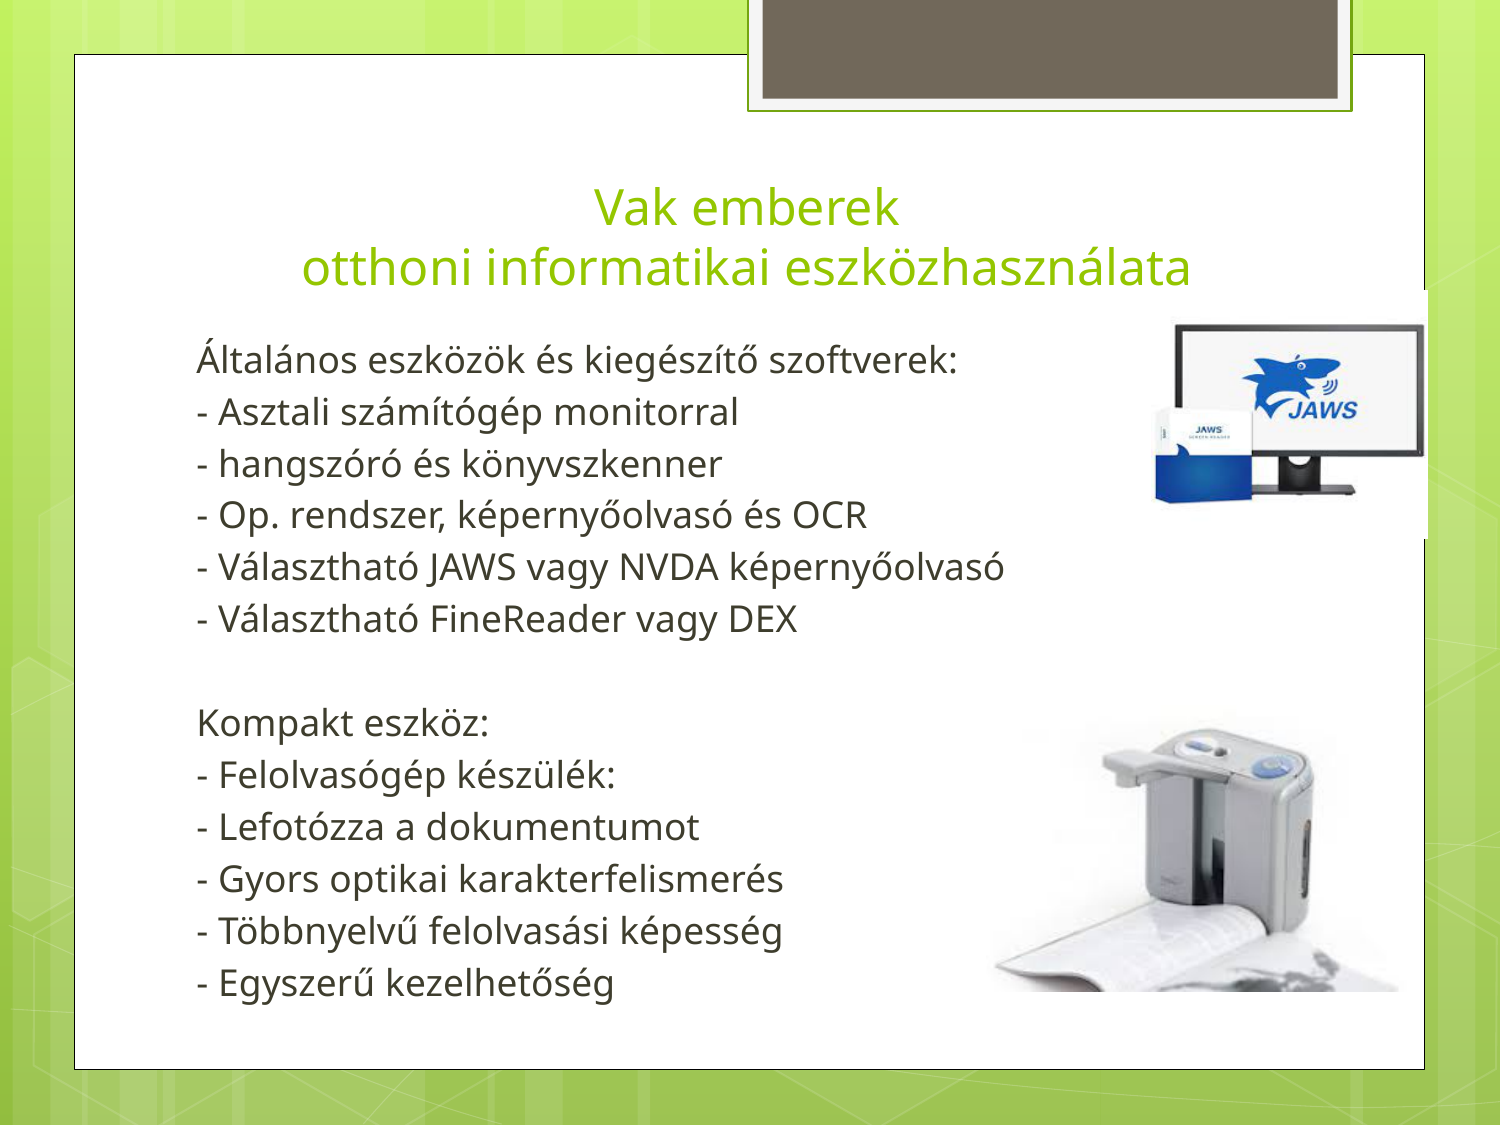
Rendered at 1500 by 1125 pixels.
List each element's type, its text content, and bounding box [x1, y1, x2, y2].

picture [985, 705, 1417, 992]
title Vak emberek otthoni informatikai eszközhasználata [171, 168, 1324, 303]
picture [1151, 290, 1428, 540]
list Általános eszközök és kiegészítő szoftverek: - Asztali számítógép monitorral - hangszóró és könyvszkenner - Op. rendszer, képernyőolvasó és OCR - Választható JAWS vagy NVDA képernyőolvasó - Választható FineReader vagy DEX Kompakt eszköz: - Felolvasógép készülék: - Lefotózza a dokumentumot - Gyors optikai karakterfelismerés - Többnyelvű felolvasási képesség - Egyszerű kezelhetőség [171, 328, 1283, 1012]
